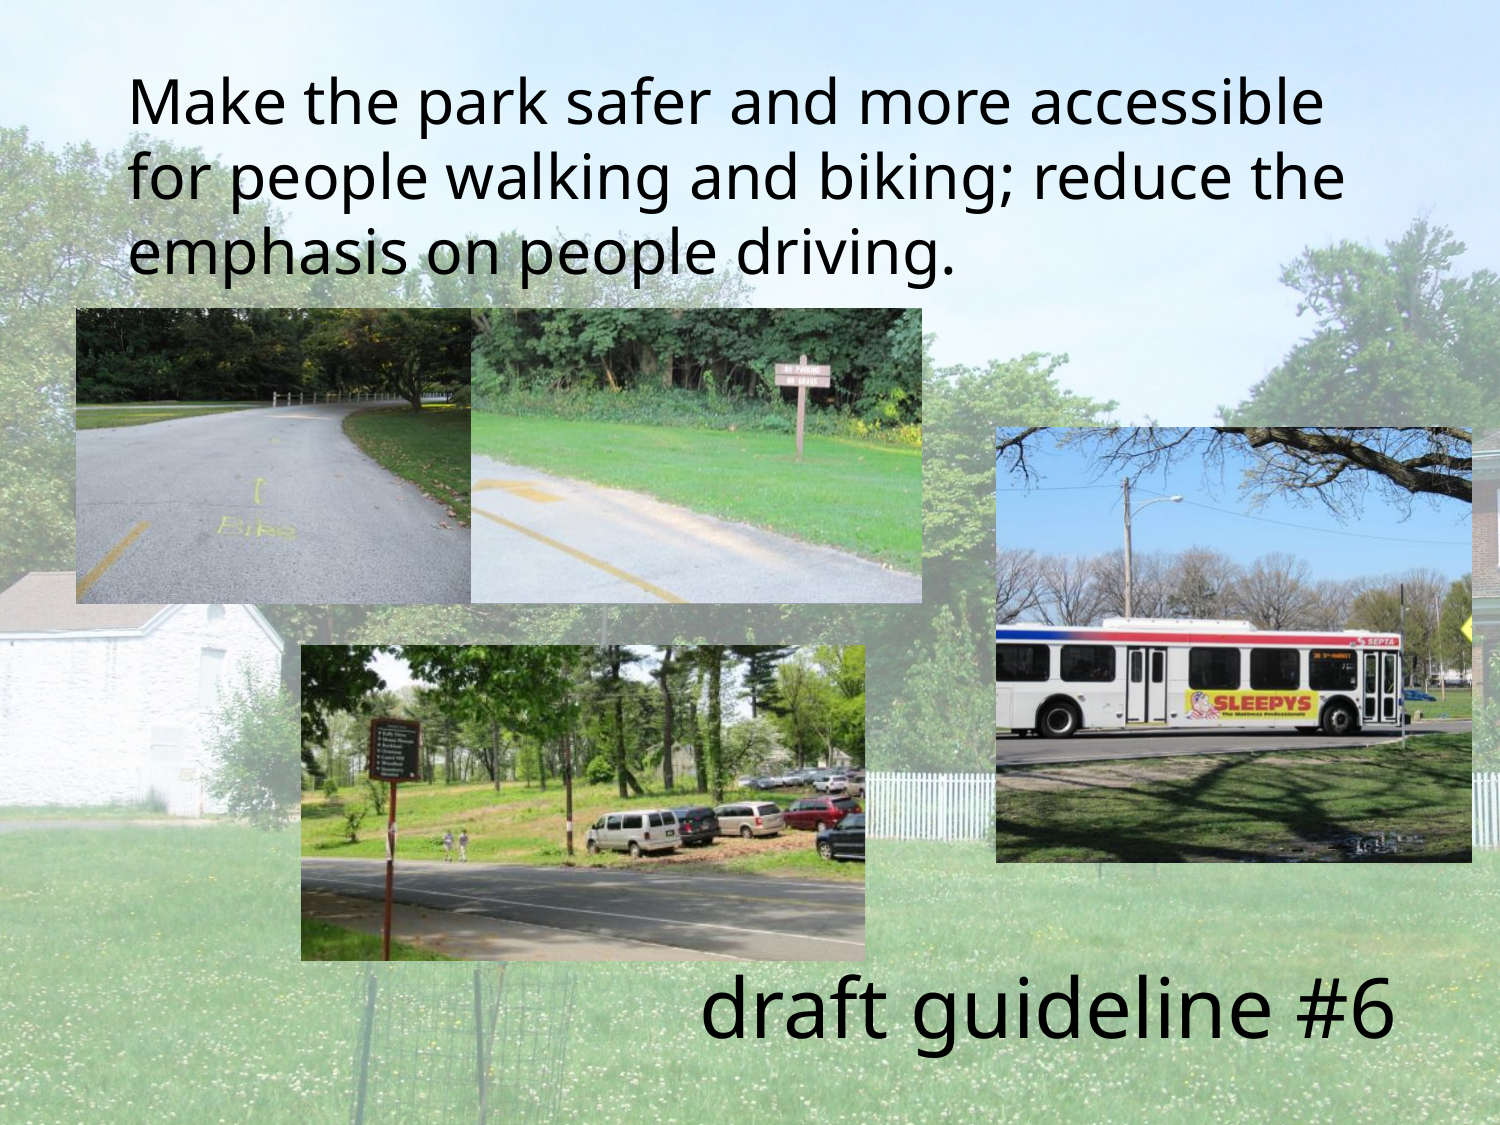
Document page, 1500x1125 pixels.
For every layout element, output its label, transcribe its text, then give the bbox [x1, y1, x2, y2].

picture [996, 427, 1473, 864]
text_box draft guideline #6 [137, 884, 1413, 1125]
text_box Make the park safer and more accessible for people walking and biking; reduce the emphasis on people driving. [112, 117, 1388, 232]
picture [300, 644, 866, 961]
picture [76, 308, 922, 604]
